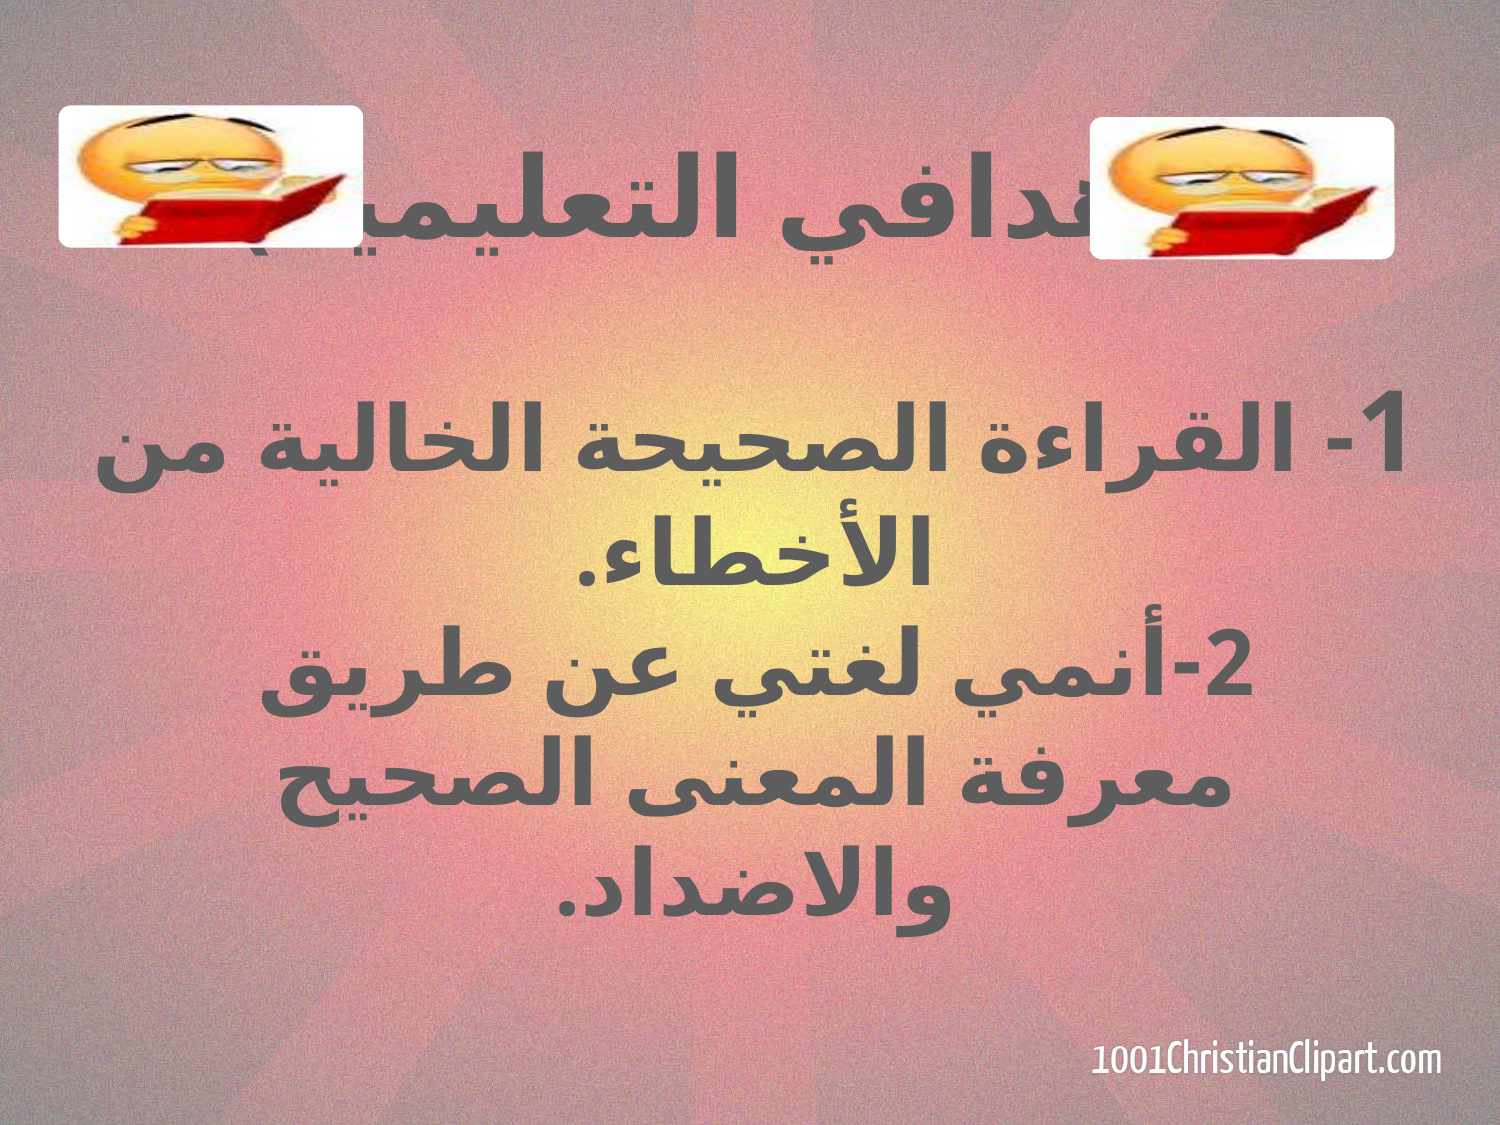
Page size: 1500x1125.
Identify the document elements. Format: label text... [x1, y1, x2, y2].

picture [1089, 116, 1395, 260]
picture [58, 105, 364, 248]
text_box (أهدافي التعليمية) [216, 117, 1089, 268]
text_box 1- القراءة الصحيحة الخالية من الأخطاء. 2-أنمي لغتي عن طريق معرفة المعنى الصحيح والاضداد. [46, 351, 1465, 1122]
